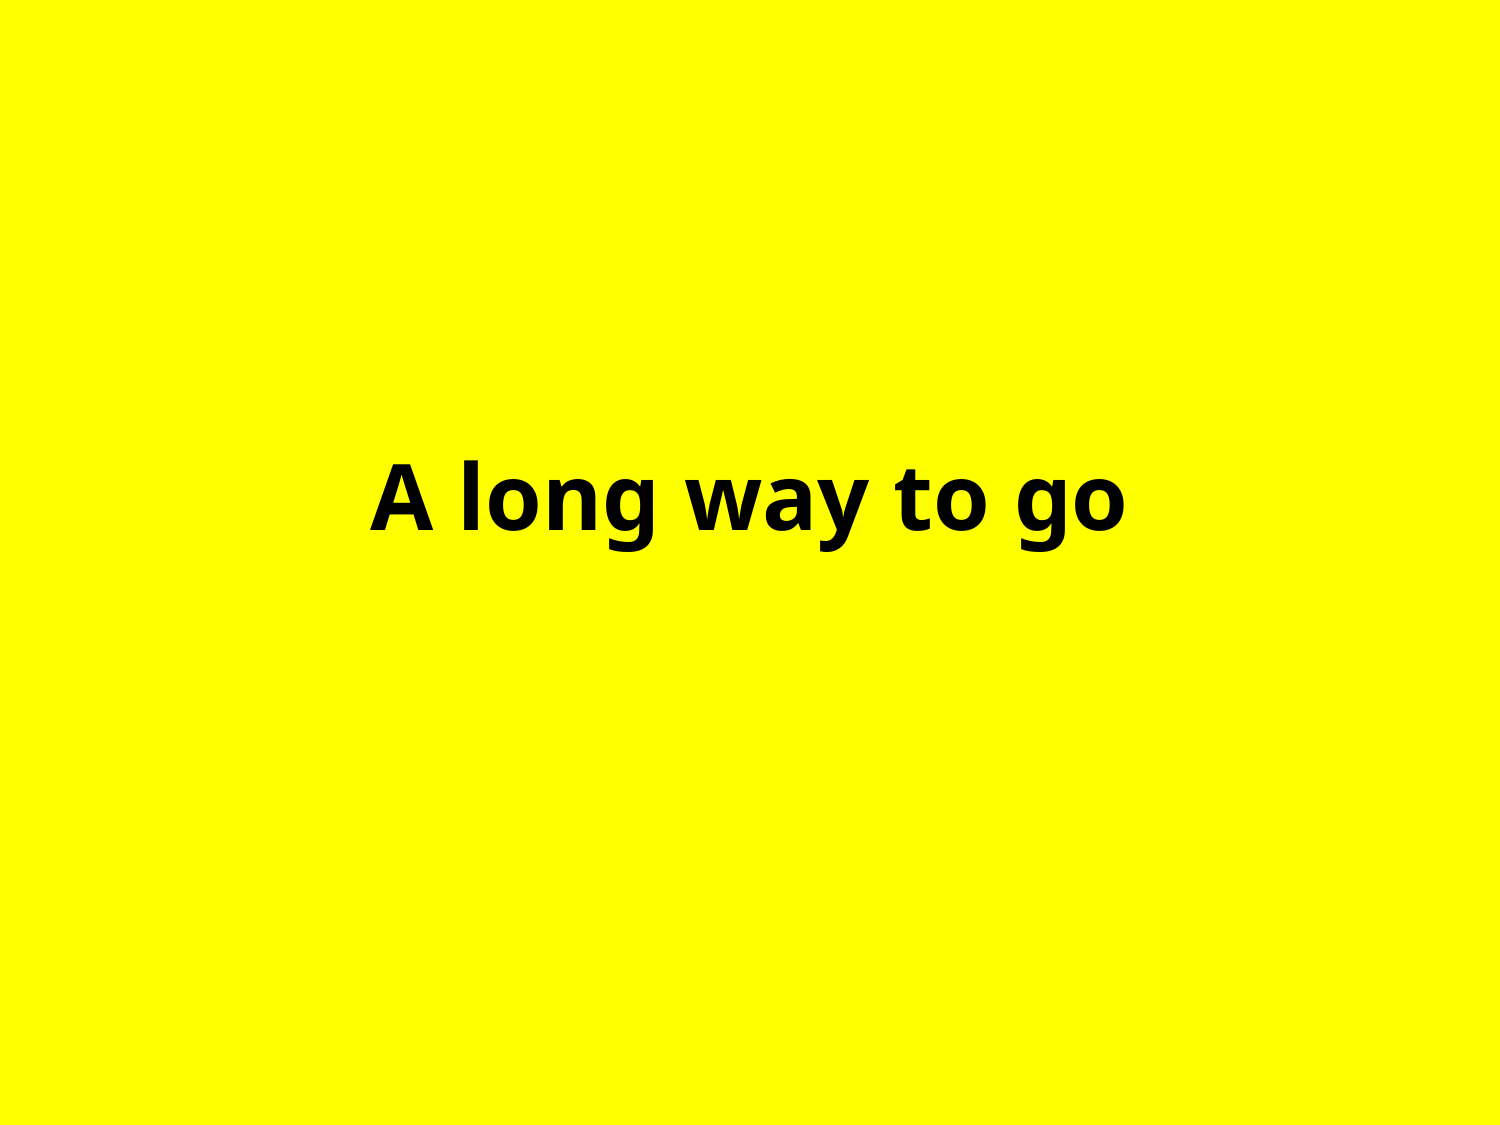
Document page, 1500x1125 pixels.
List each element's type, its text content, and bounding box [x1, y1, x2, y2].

title A long way to go [112, 399, 1388, 588]
